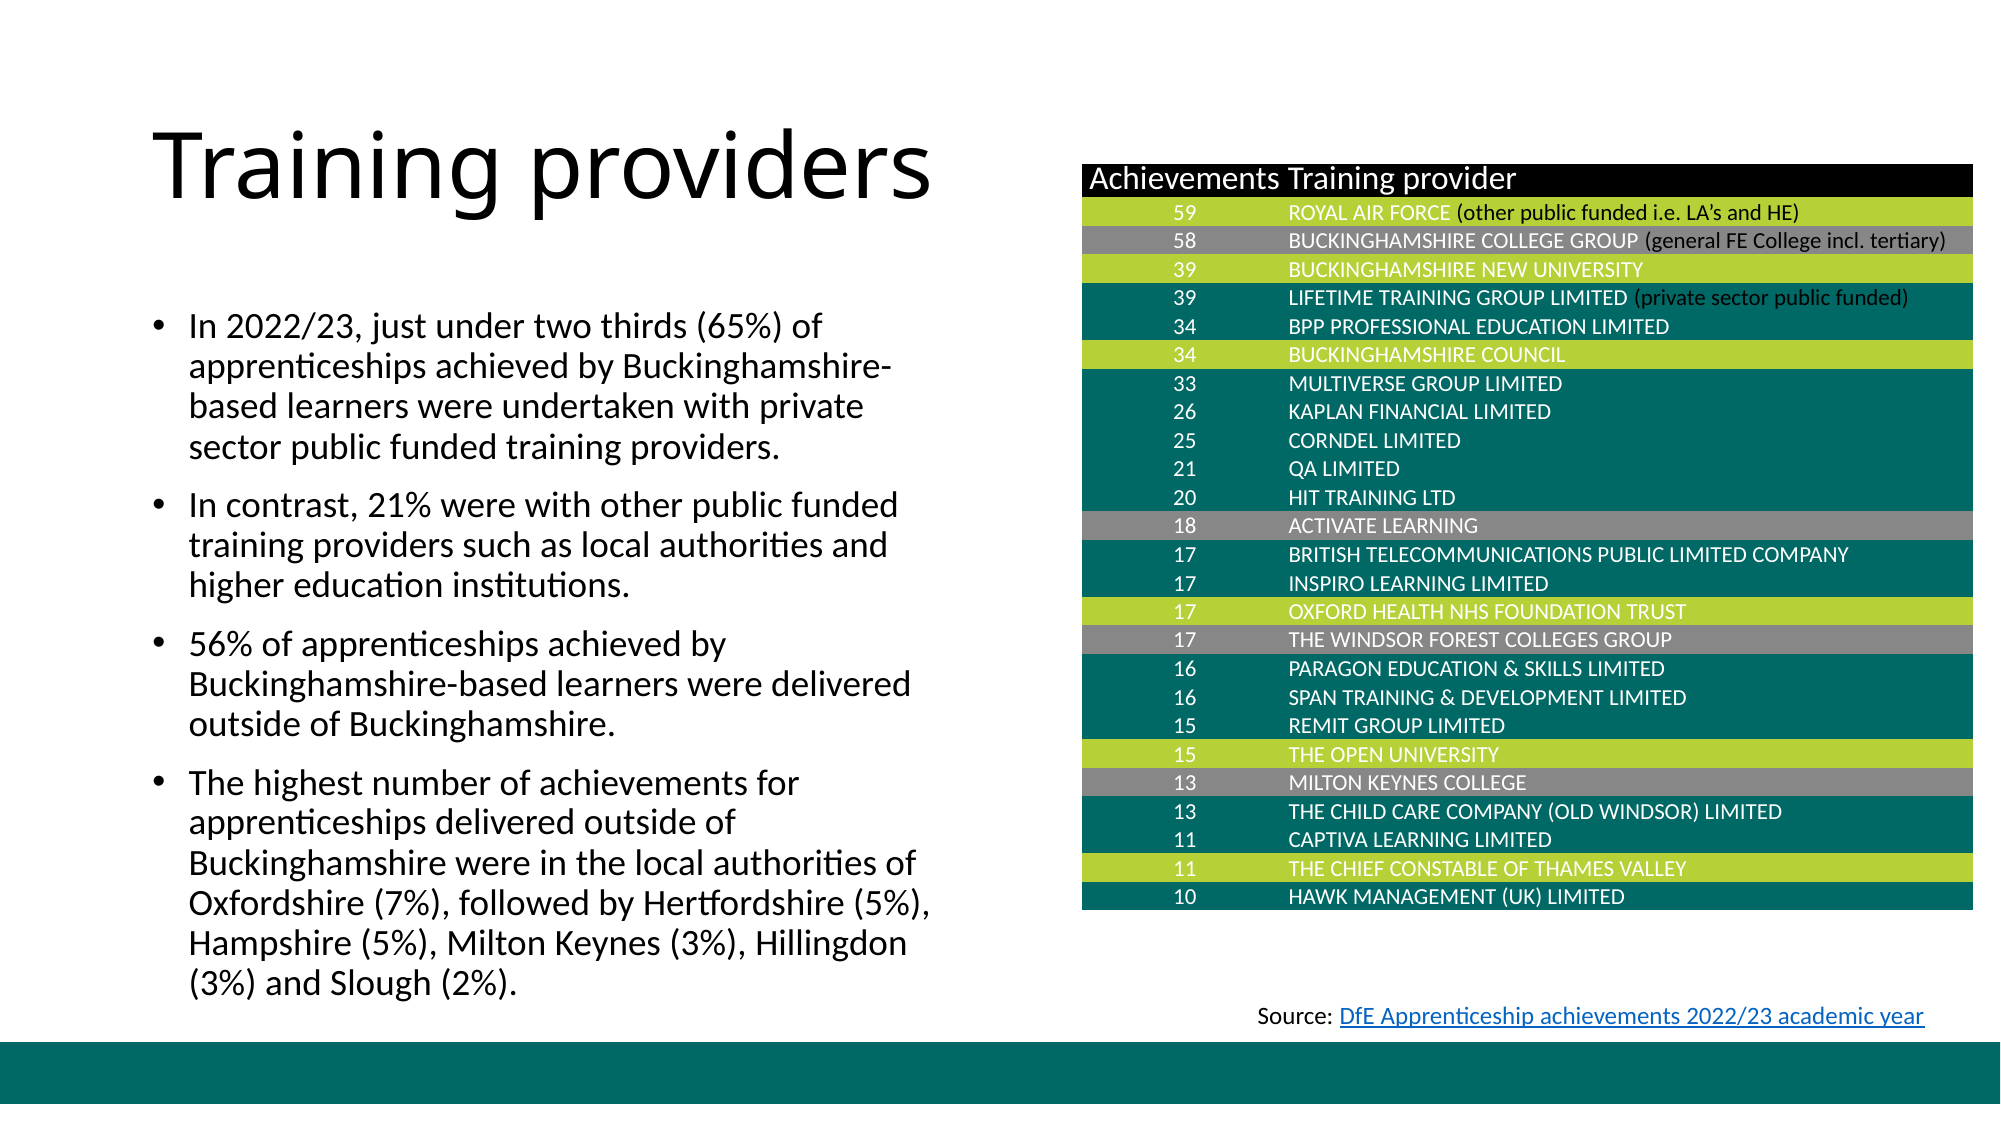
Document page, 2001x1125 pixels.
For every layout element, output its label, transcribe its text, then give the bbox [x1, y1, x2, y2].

table_cell 11 [1082, 825, 1287, 853]
table_cell 13 [1082, 768, 1287, 796]
table_cell ROYAL AIR FORCE (other public funded i.e. LA’s and HE) [1287, 197, 1973, 226]
table_cell 17 [1082, 597, 1287, 625]
table_cell HIT TRAINING LTD [1287, 483, 1973, 511]
table_cell HAWK MANAGEMENT (UK) LIMITED [1287, 882, 1973, 910]
table_cell 34 [1082, 311, 1287, 340]
table_cell INSPIRO LEARNING LIMITED [1287, 568, 1973, 597]
table_cell 16 [1082, 654, 1287, 682]
text_box Source: DfE Apprenticeship achievements 2022/23 academic year [1194, 992, 1940, 1037]
table_cell REMIT GROUP LIMITED [1287, 711, 1973, 739]
table_header Training provider [1287, 164, 1973, 197]
table_cell 17 [1082, 568, 1287, 597]
table_cell THE WINDSOR FOREST COLLEGES GROUP [1287, 625, 1973, 654]
table_cell 13 [1082, 796, 1287, 825]
table_cell 10 [1082, 882, 1287, 910]
table_cell 26 [1082, 397, 1287, 426]
table_cell 59 [1082, 197, 1287, 226]
table_cell CAPTIVA LEARNING LIMITED [1287, 825, 1973, 853]
table_cell BRITISH TELECOMMUNICATIONS PUBLIC LIMITED COMPANY [1287, 540, 1973, 568]
title Training providers [137, 59, 1863, 278]
table_header Achievements [1082, 164, 1287, 197]
table_cell THE CHIEF CONSTABLE OF THAMES VALLEY [1287, 853, 1973, 882]
table_cell KAPLAN FINANCIAL LIMITED [1287, 397, 1973, 426]
table_cell LIFETIME TRAINING GROUP LIMITED (private sector public funded) [1287, 283, 1973, 311]
table_cell BUCKINGHAMSHIRE COLLEGE GROUP (general FE College incl. tertiary) [1287, 226, 1973, 254]
table_cell QA LIMITED [1287, 454, 1973, 483]
table_cell 33 [1082, 369, 1287, 397]
table_cell MILTON KEYNES COLLEGE [1287, 768, 1973, 796]
table_cell 20 [1082, 483, 1287, 511]
table_cell BPP PROFESSIONAL EDUCATION LIMITED [1287, 311, 1973, 340]
table_cell 17 [1082, 540, 1287, 568]
table_cell BUCKINGHAMSHIRE COUNCIL [1287, 340, 1973, 369]
table_cell 18 [1082, 511, 1287, 540]
table_cell 21 [1082, 454, 1287, 483]
table_cell 15 [1082, 739, 1287, 768]
table_cell 25 [1082, 426, 1287, 454]
text_box In 2022/23, just under two thirds (65%) of apprenticeships achieved by Buckinghamshire-based learners were undertaken with private sector public funded training providers. In contrast, 21% were with other public funded training providers such as local authorities and higher education institutions. 56% of apprenticeships achieved by Buckinghamshire-based learners were delivered outside of Buckinghamshire. The highest number of achievements for apprenticeships delivered outside of Buckinghamshire were in the local authorities of Oxfordshire (7%), followed by Hertfordshire (5%), Hampshire (5%), Milton Keynes (3%), Hillingdon (3%) and Slough (2%). [137, 299, 974, 1014]
table_cell 11 [1082, 853, 1287, 882]
table_cell PARAGON EDUCATION & SKILLS LIMITED [1287, 654, 1973, 682]
table_cell OXFORD HEALTH NHS FOUNDATION TRUST [1287, 597, 1973, 625]
table_cell ACTIVATE LEARNING [1287, 511, 1973, 540]
table_cell SPAN TRAINING & DEVELOPMENT LIMITED [1287, 682, 1973, 711]
table_cell 39 [1082, 254, 1287, 283]
table_cell 15 [1082, 711, 1287, 739]
table_cell CORNDEL LIMITED [1287, 426, 1973, 454]
table_cell MULTIVERSE GROUP LIMITED [1287, 369, 1973, 397]
table_cell 34 [1082, 340, 1287, 369]
table_cell THE OPEN UNIVERSITY [1287, 739, 1973, 768]
table_cell 17 [1082, 625, 1287, 654]
table_cell 16 [1082, 682, 1287, 711]
table_cell 58 [1082, 226, 1287, 254]
table_cell 39 [1082, 283, 1287, 311]
table_cell THE CHILD CARE COMPANY (OLD WINDSOR) LIMITED [1287, 796, 1973, 825]
table_cell BUCKINGHAMSHIRE NEW UNIVERSITY [1287, 254, 1973, 283]
